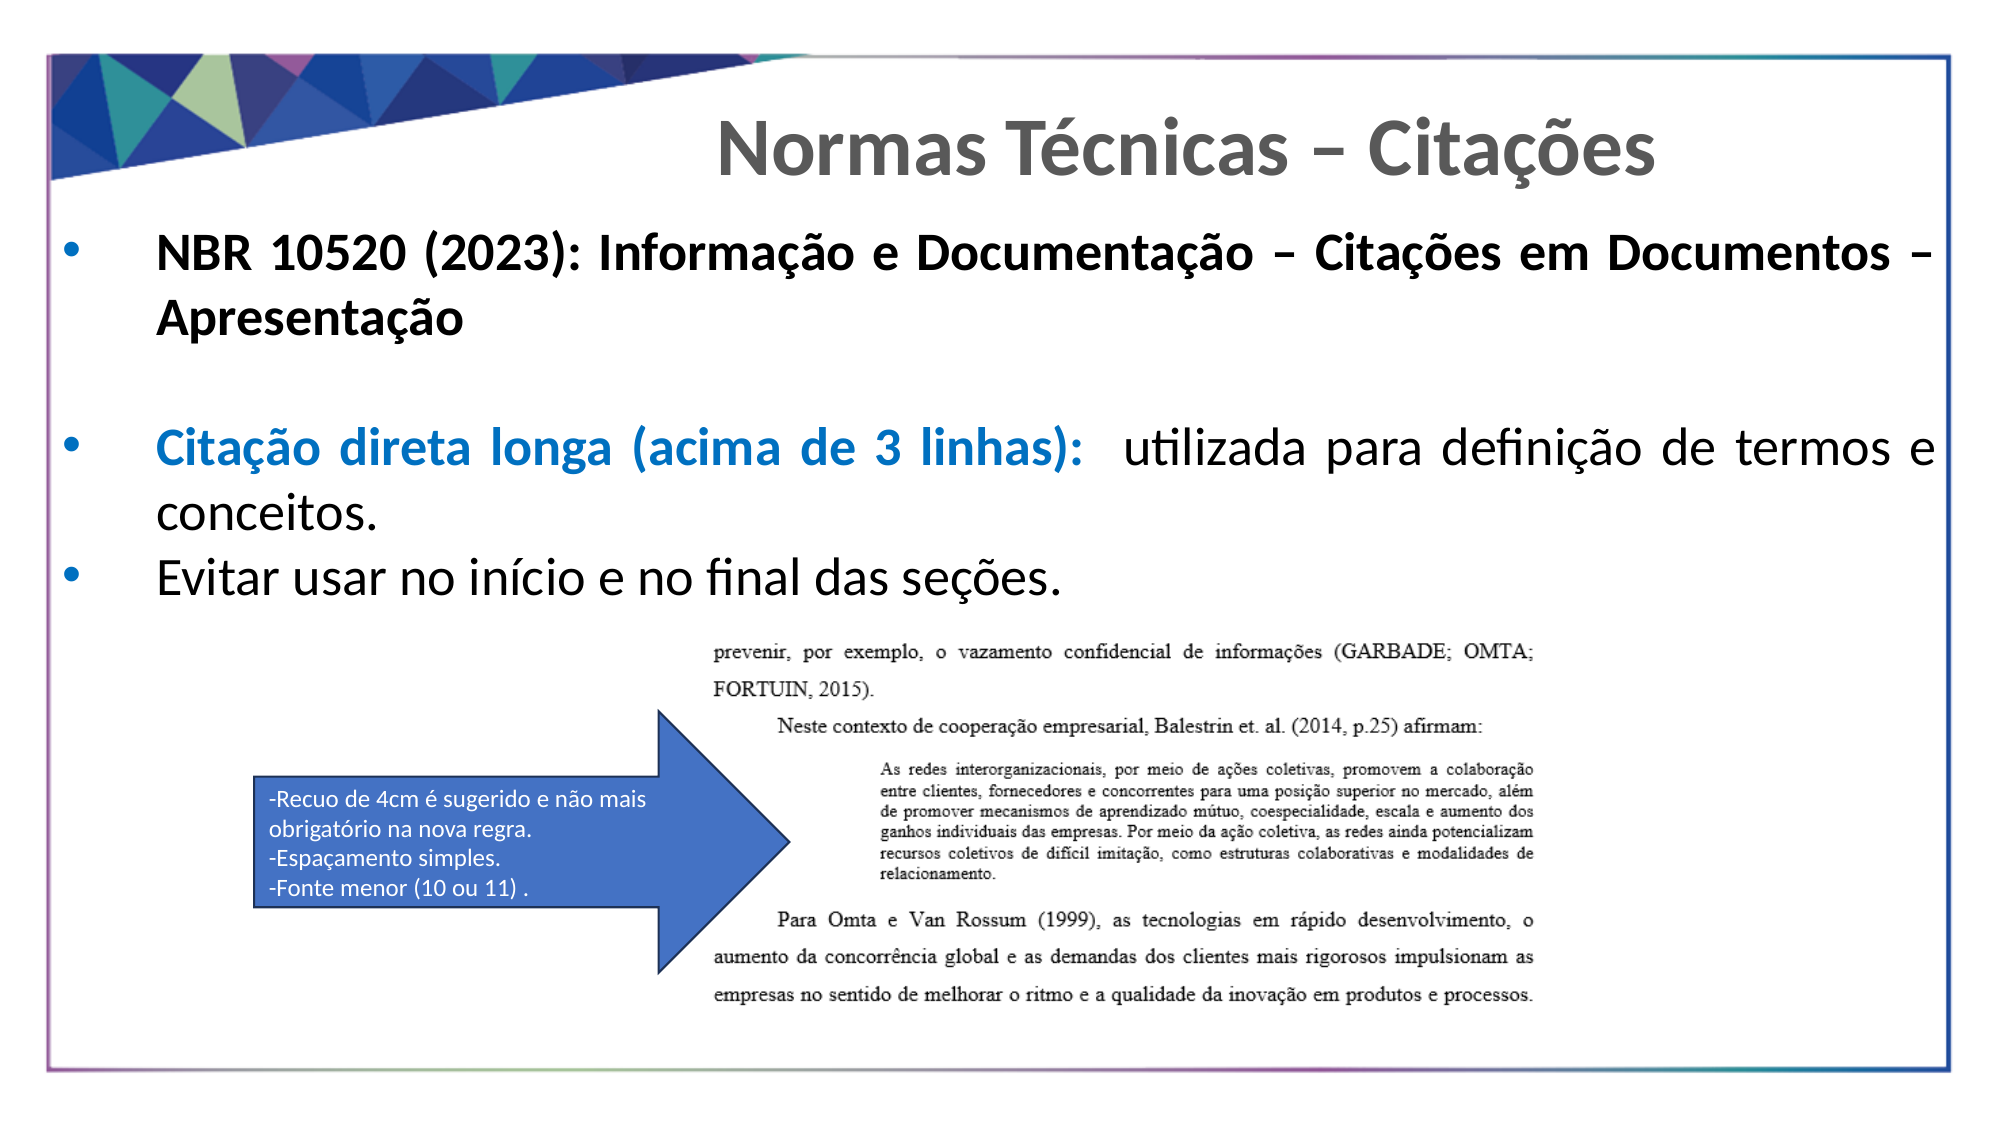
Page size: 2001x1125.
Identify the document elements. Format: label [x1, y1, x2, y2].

text_box [0, 2, 1998, 1125]
picture [691, 634, 1541, 1013]
